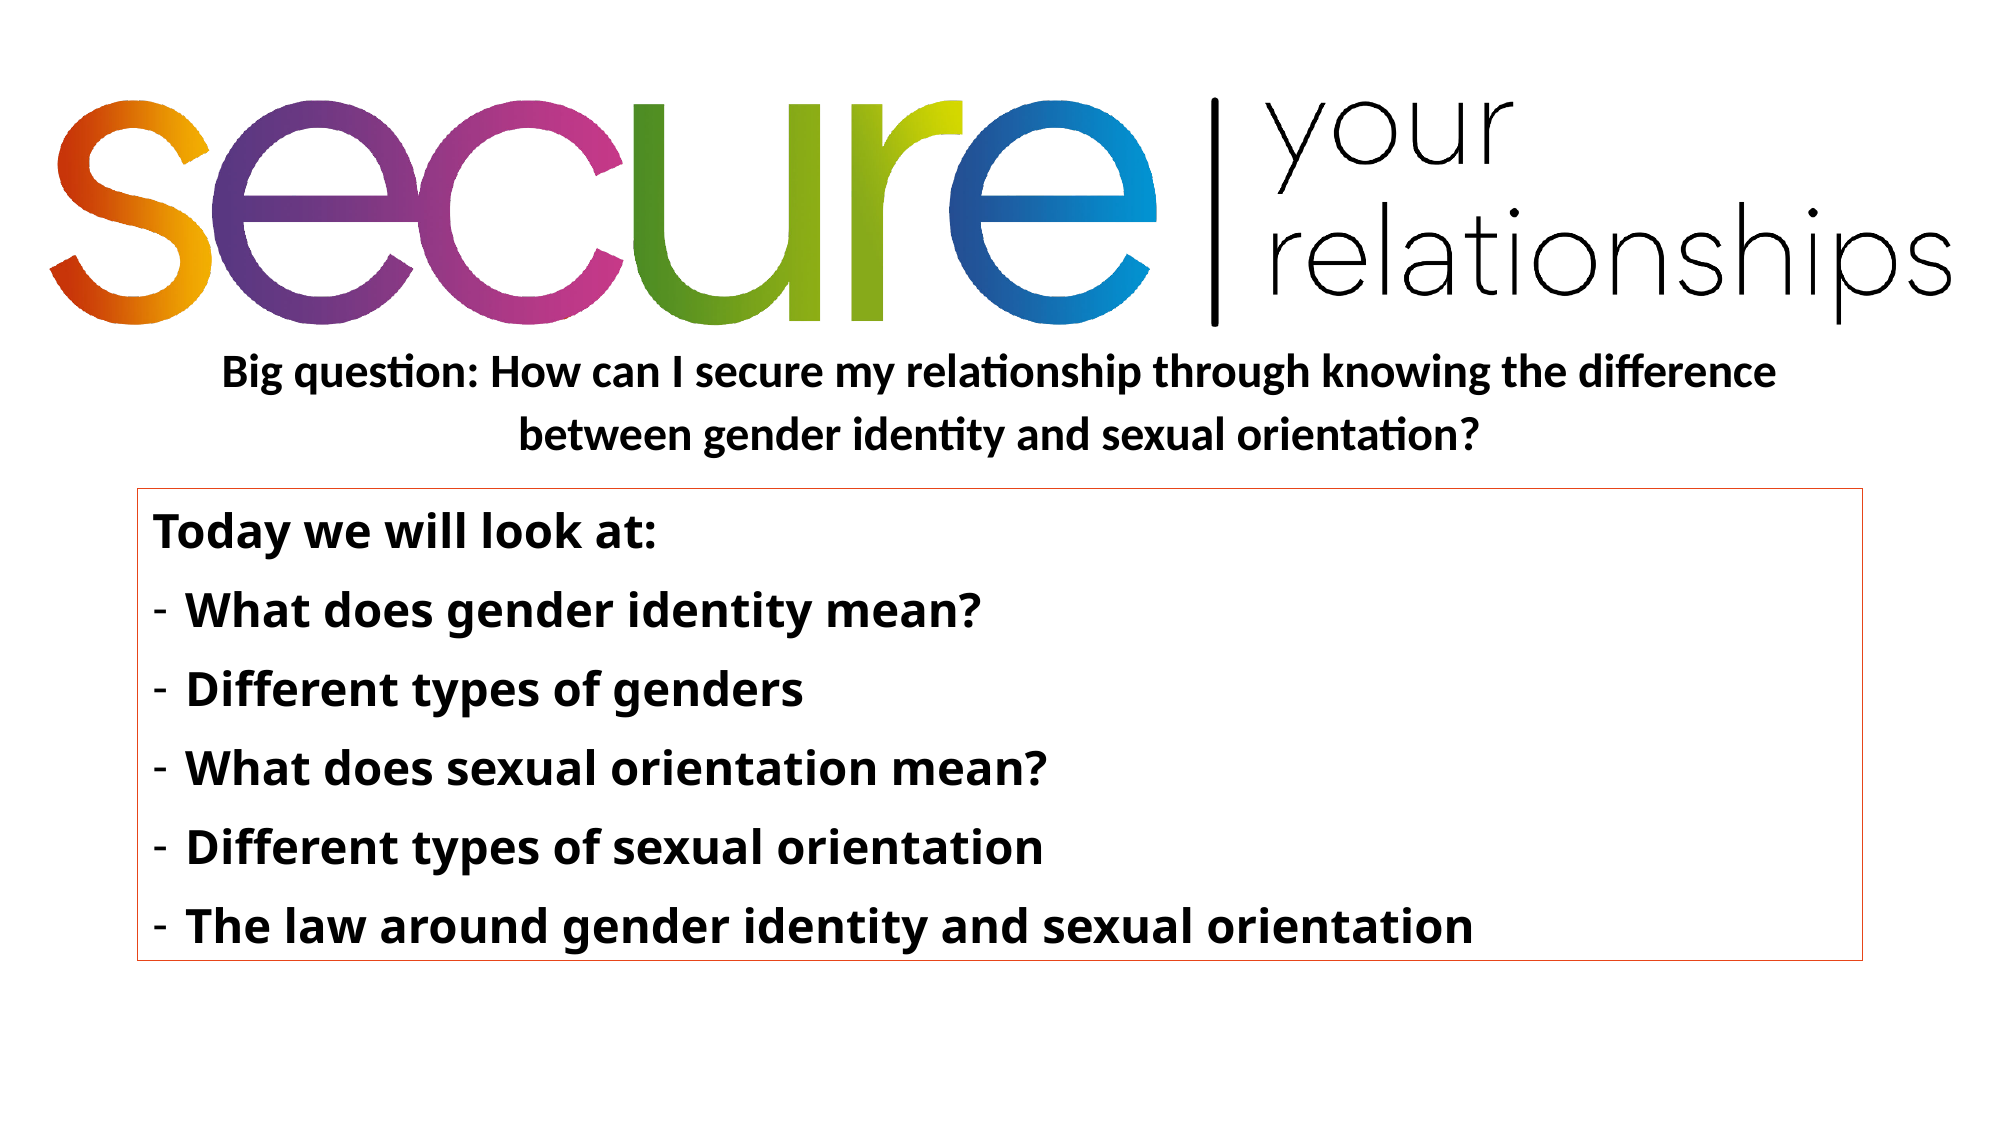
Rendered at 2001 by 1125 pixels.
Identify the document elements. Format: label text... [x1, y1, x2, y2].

picture [49, 97, 1951, 327]
text_box Today we will look at: What does gender identity mean? Different types of genders What does sexual orientation mean? Different types of sexual orientation The law around gender identity and sexual orientation [137, 488, 1863, 961]
list Big question: How can I secure my relationship through knowing the difference between gender identity and sexual orientation? [137, 327, 1863, 469]
